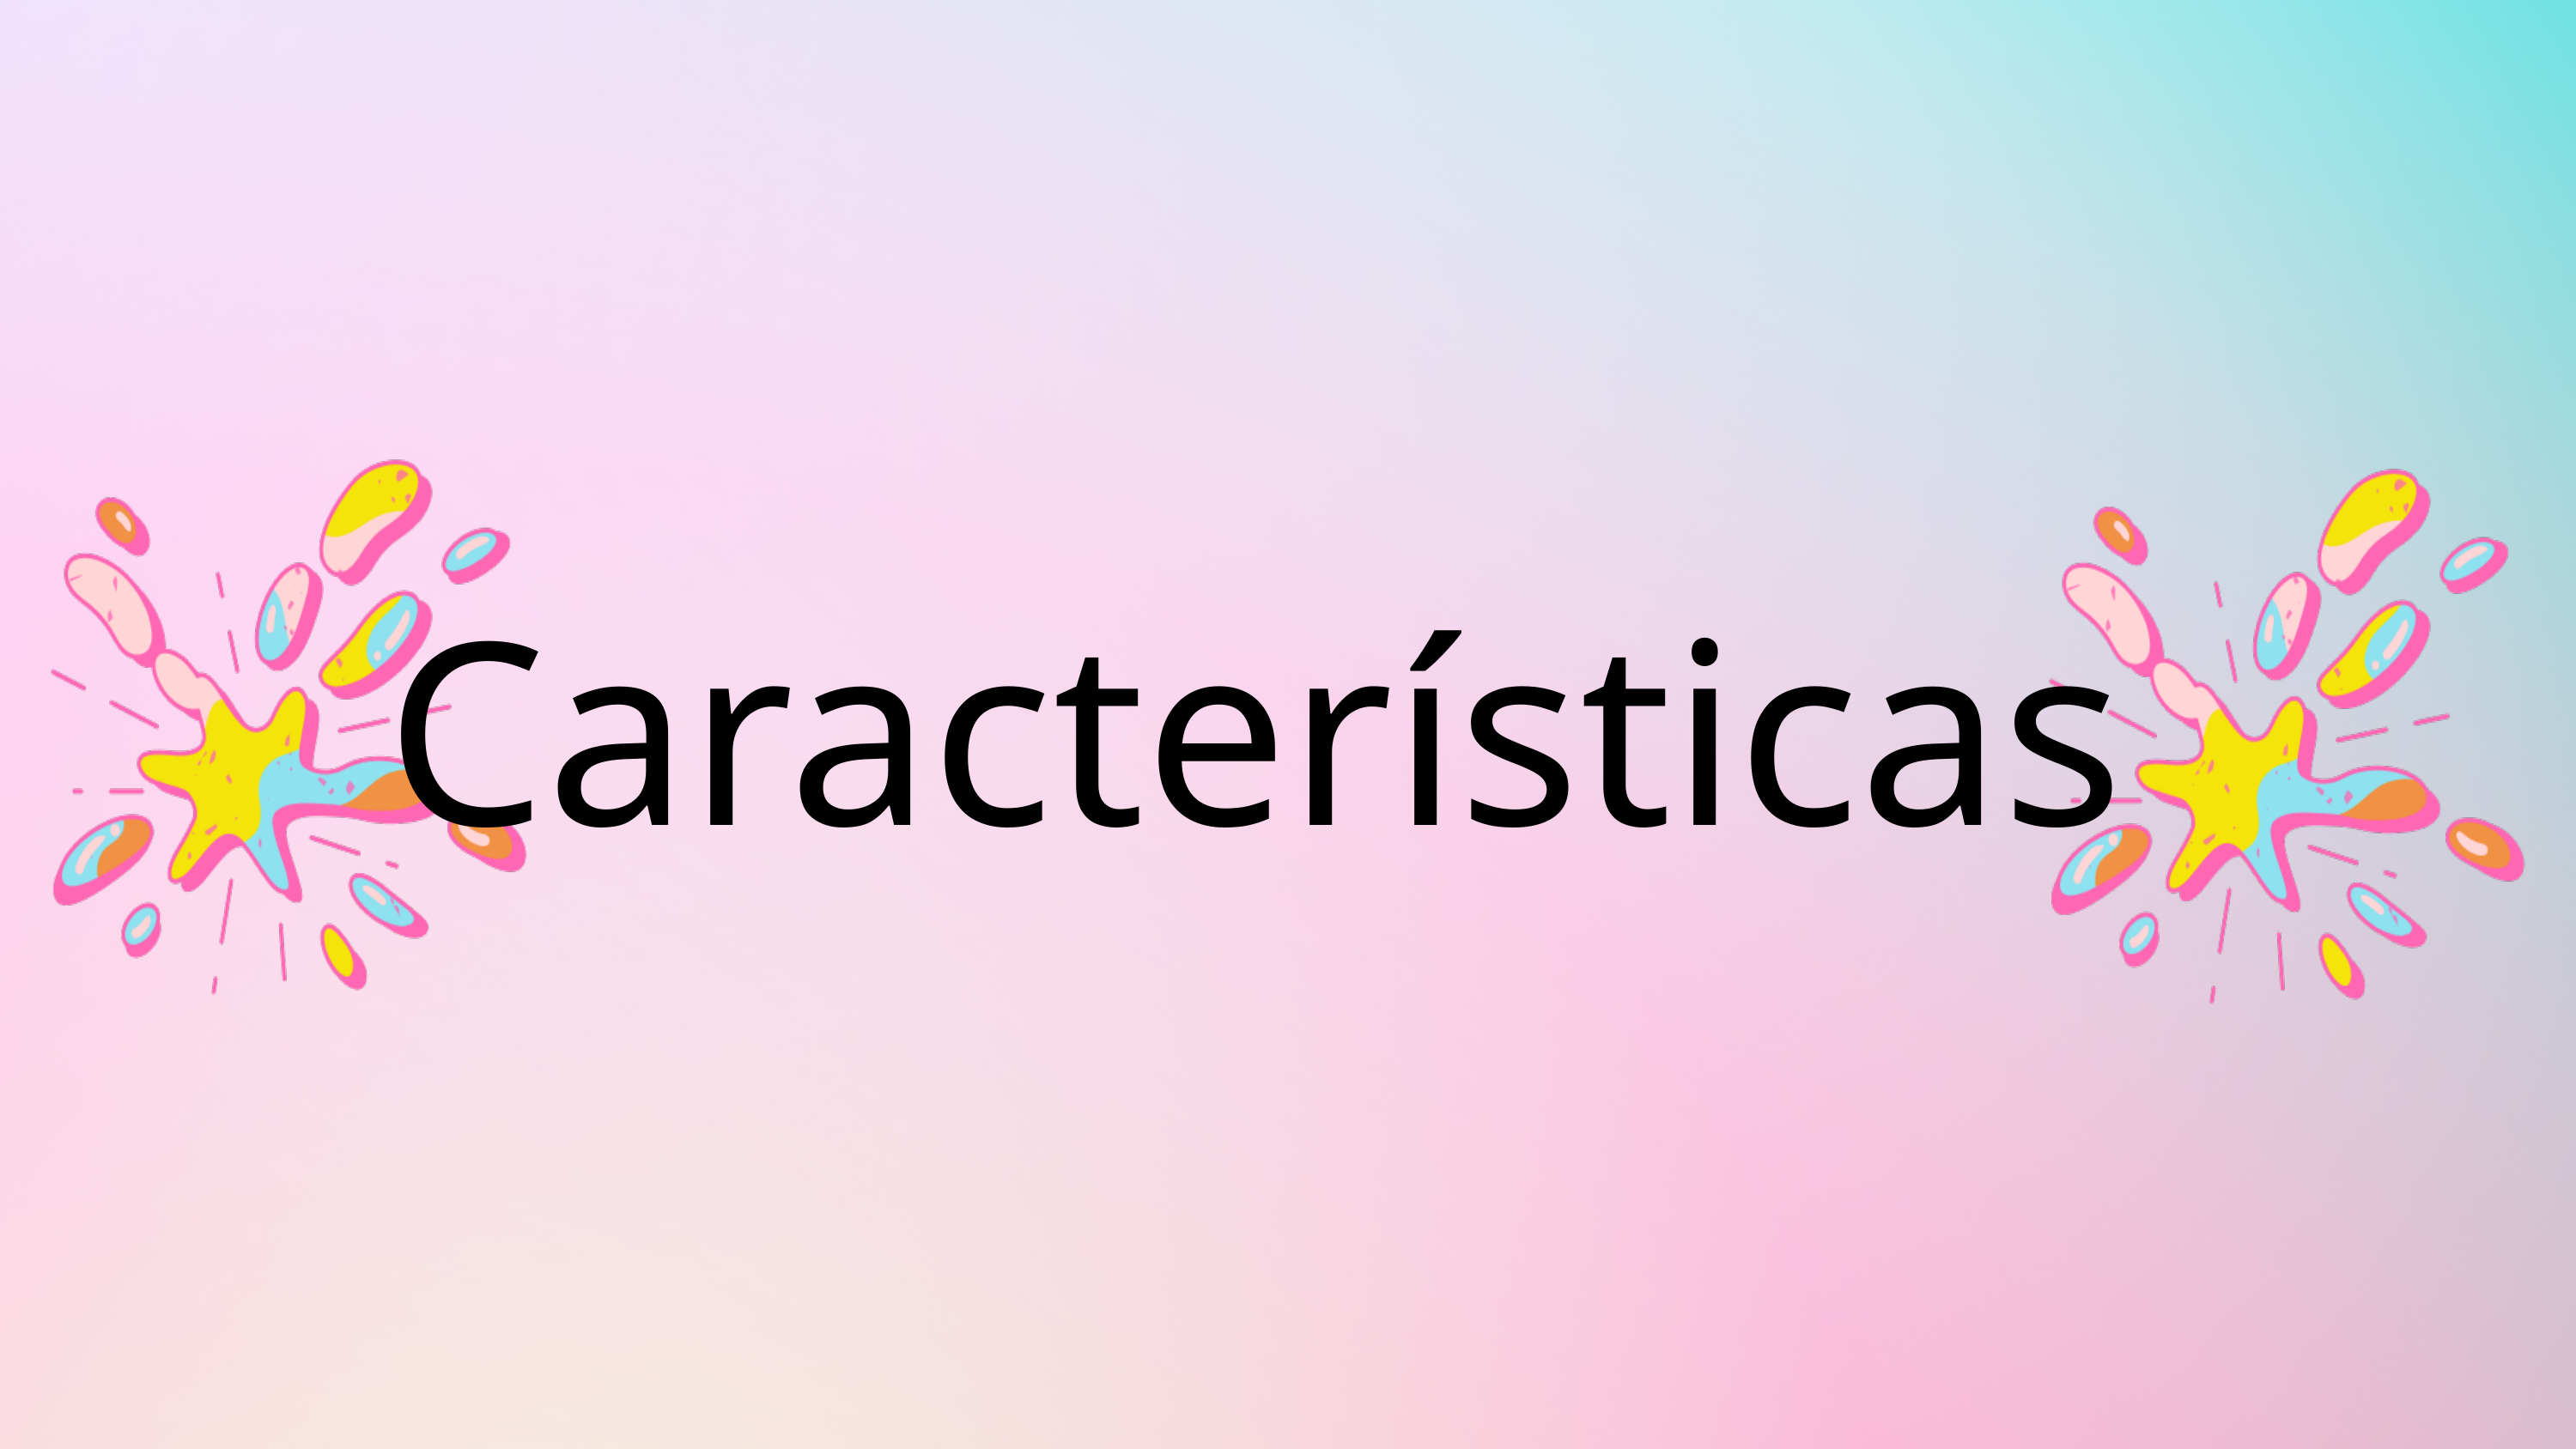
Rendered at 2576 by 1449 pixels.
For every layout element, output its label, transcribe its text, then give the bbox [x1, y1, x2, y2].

text_box Características [376, 603, 2200, 876]
text_box [2047, 464, 2527, 1004]
text_box [49, 454, 529, 995]
text_box [0, 0, 2576, 1449]
